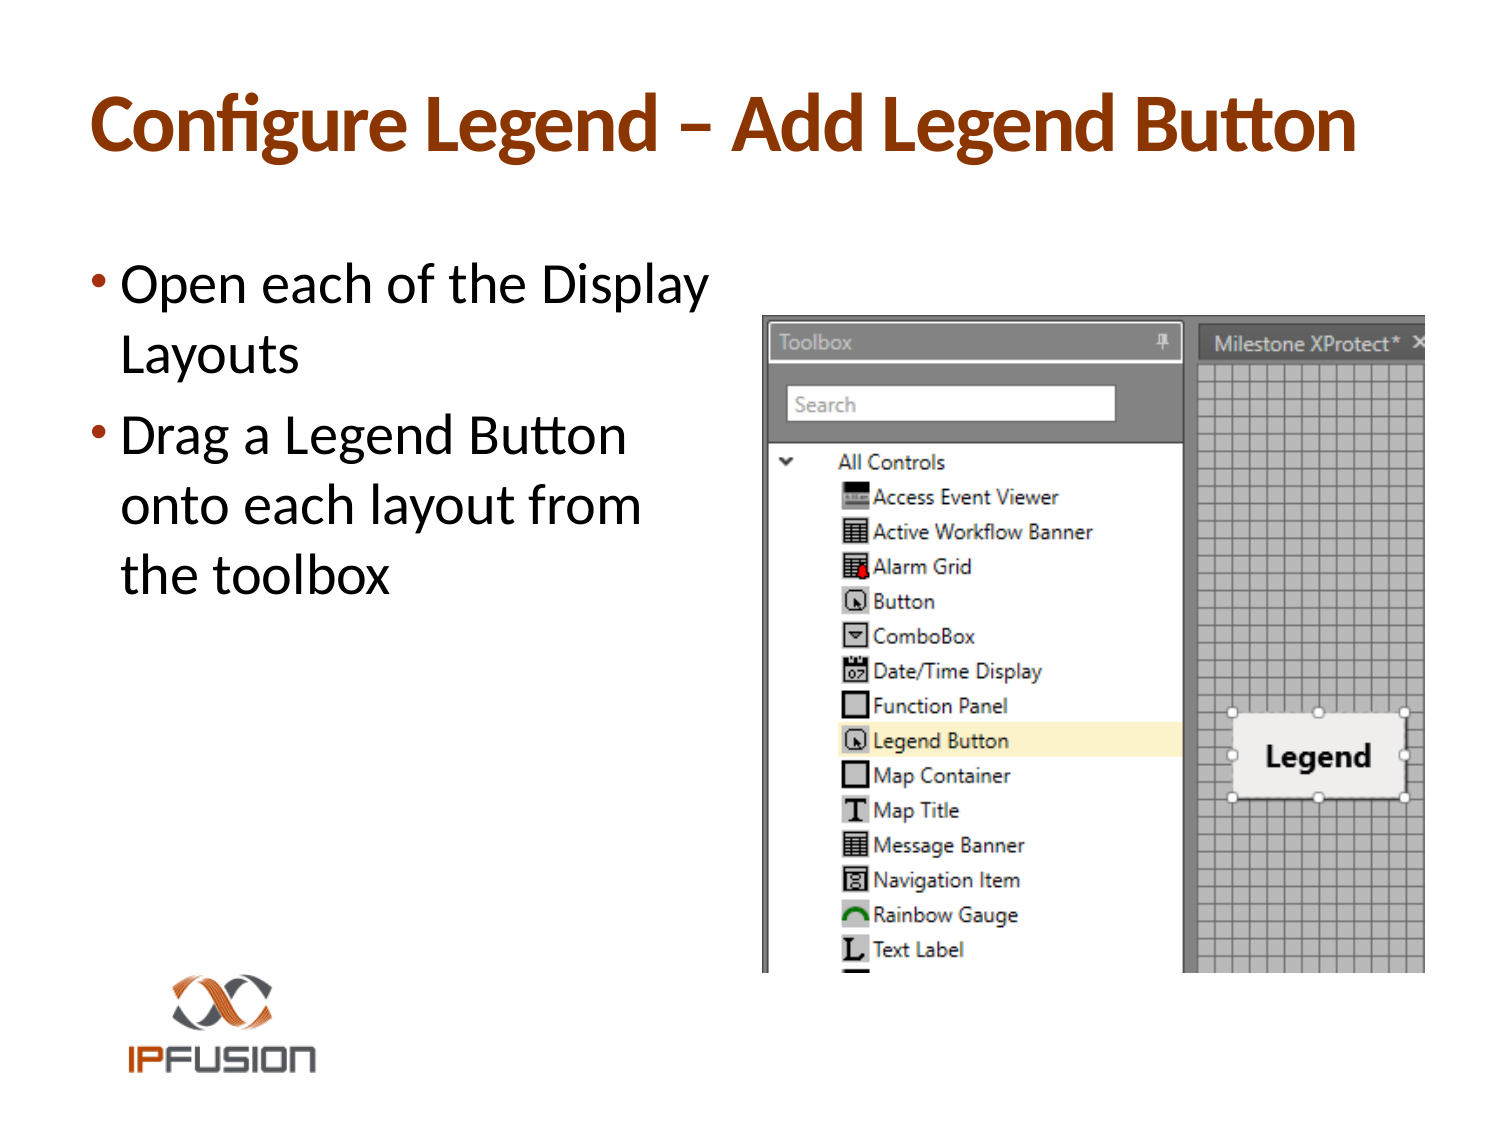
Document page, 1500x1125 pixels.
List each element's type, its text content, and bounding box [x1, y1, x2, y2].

picture [762, 314, 1426, 973]
list Open each of the Display Layouts Drag a Legend Button onto each layout from the toolbox [75, 237, 738, 1050]
picture [112, 1050, 332, 1073]
title Configure Legend – Add Legend Button [75, 35, 1425, 200]
